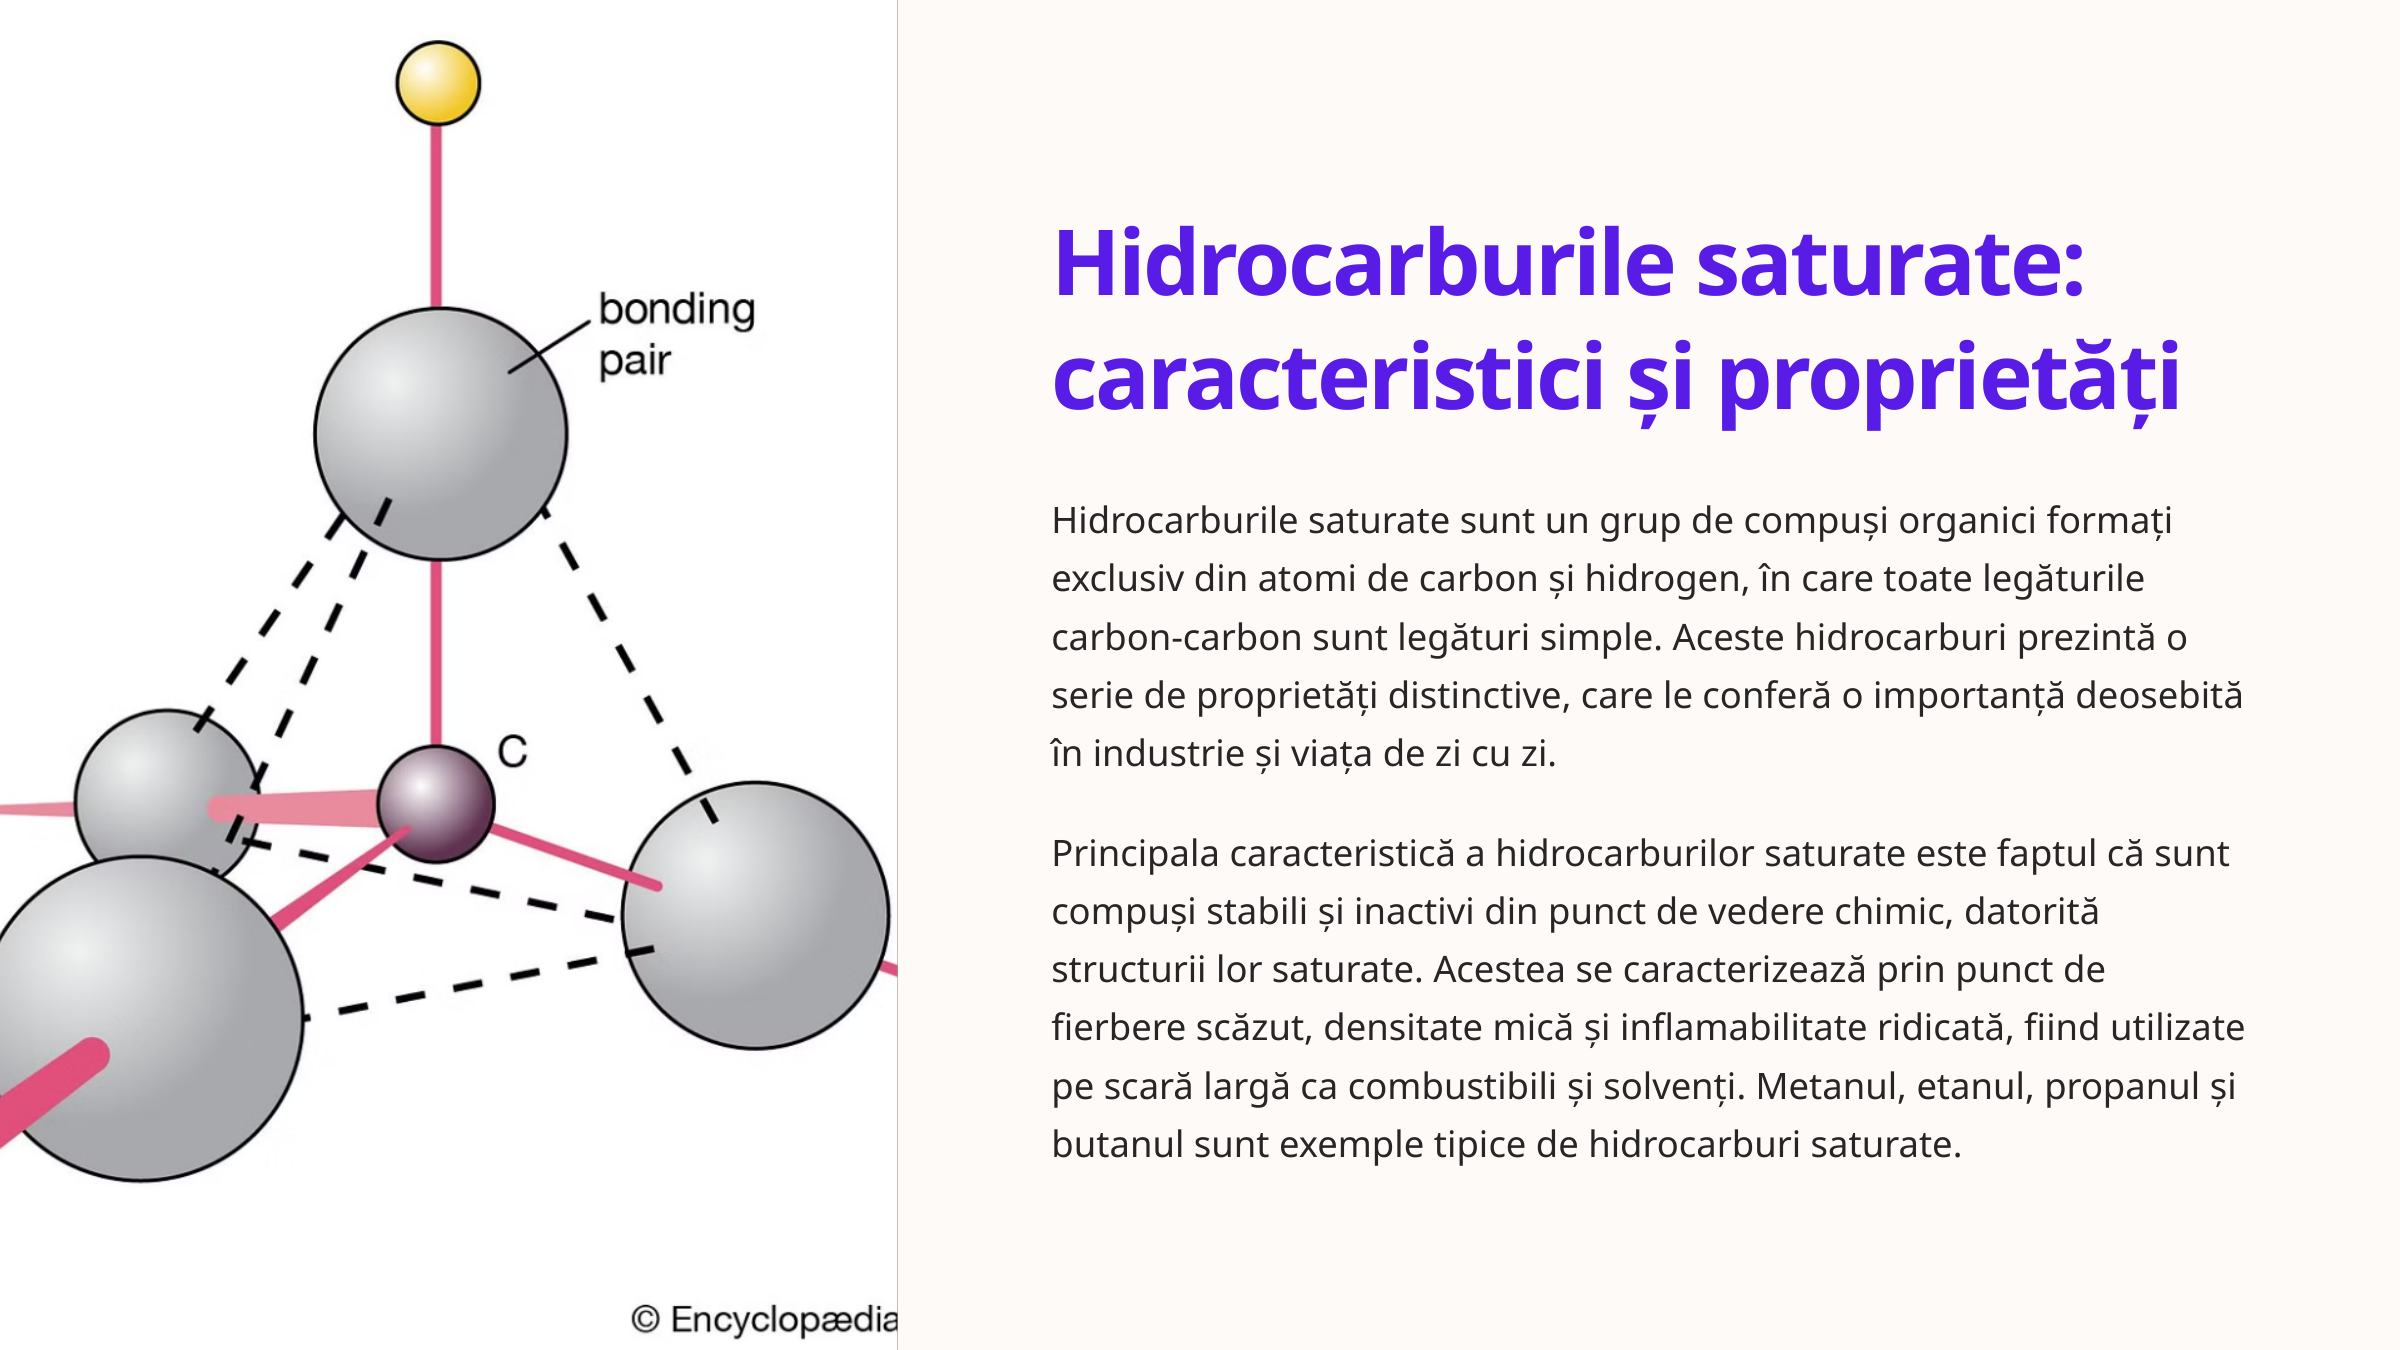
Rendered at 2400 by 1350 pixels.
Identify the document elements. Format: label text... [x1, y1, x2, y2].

text_box Hidrocarburile saturate: caracteristici și proprietăți [1036, 192, 2264, 421]
text_box Principala caracteristică a hidrocarburilor saturate este faptul că sunt compuși stabili și inactivi din punct de vedere chimic, datorită structurii lor saturate. Acestea se caracterizează prin punct de fierbere scăzut, densitate mică și inflamabilitate ridicată, fiind utilizate pe scară largă ca combustibili și solvenți. Metanul, etanul, propanul și butanul sunt exemple tipice de hidrocarburi saturate. [1036, 807, 2264, 1158]
picture [0, 0, 899, 1350]
text_box Hidrocarburile saturate sunt un grup de compuși organici formați exclusiv din atomi de carbon și hidrogen, în care toate legăturile carbon-carbon sunt legături simple. Aceste hidrocarburi prezintă o serie de proprietăți distinctive, care le conferă o importanță deosebită în industrie și viața de zi cu zi. [1036, 475, 2264, 767]
text_box [899, 0, 2400, 1350]
